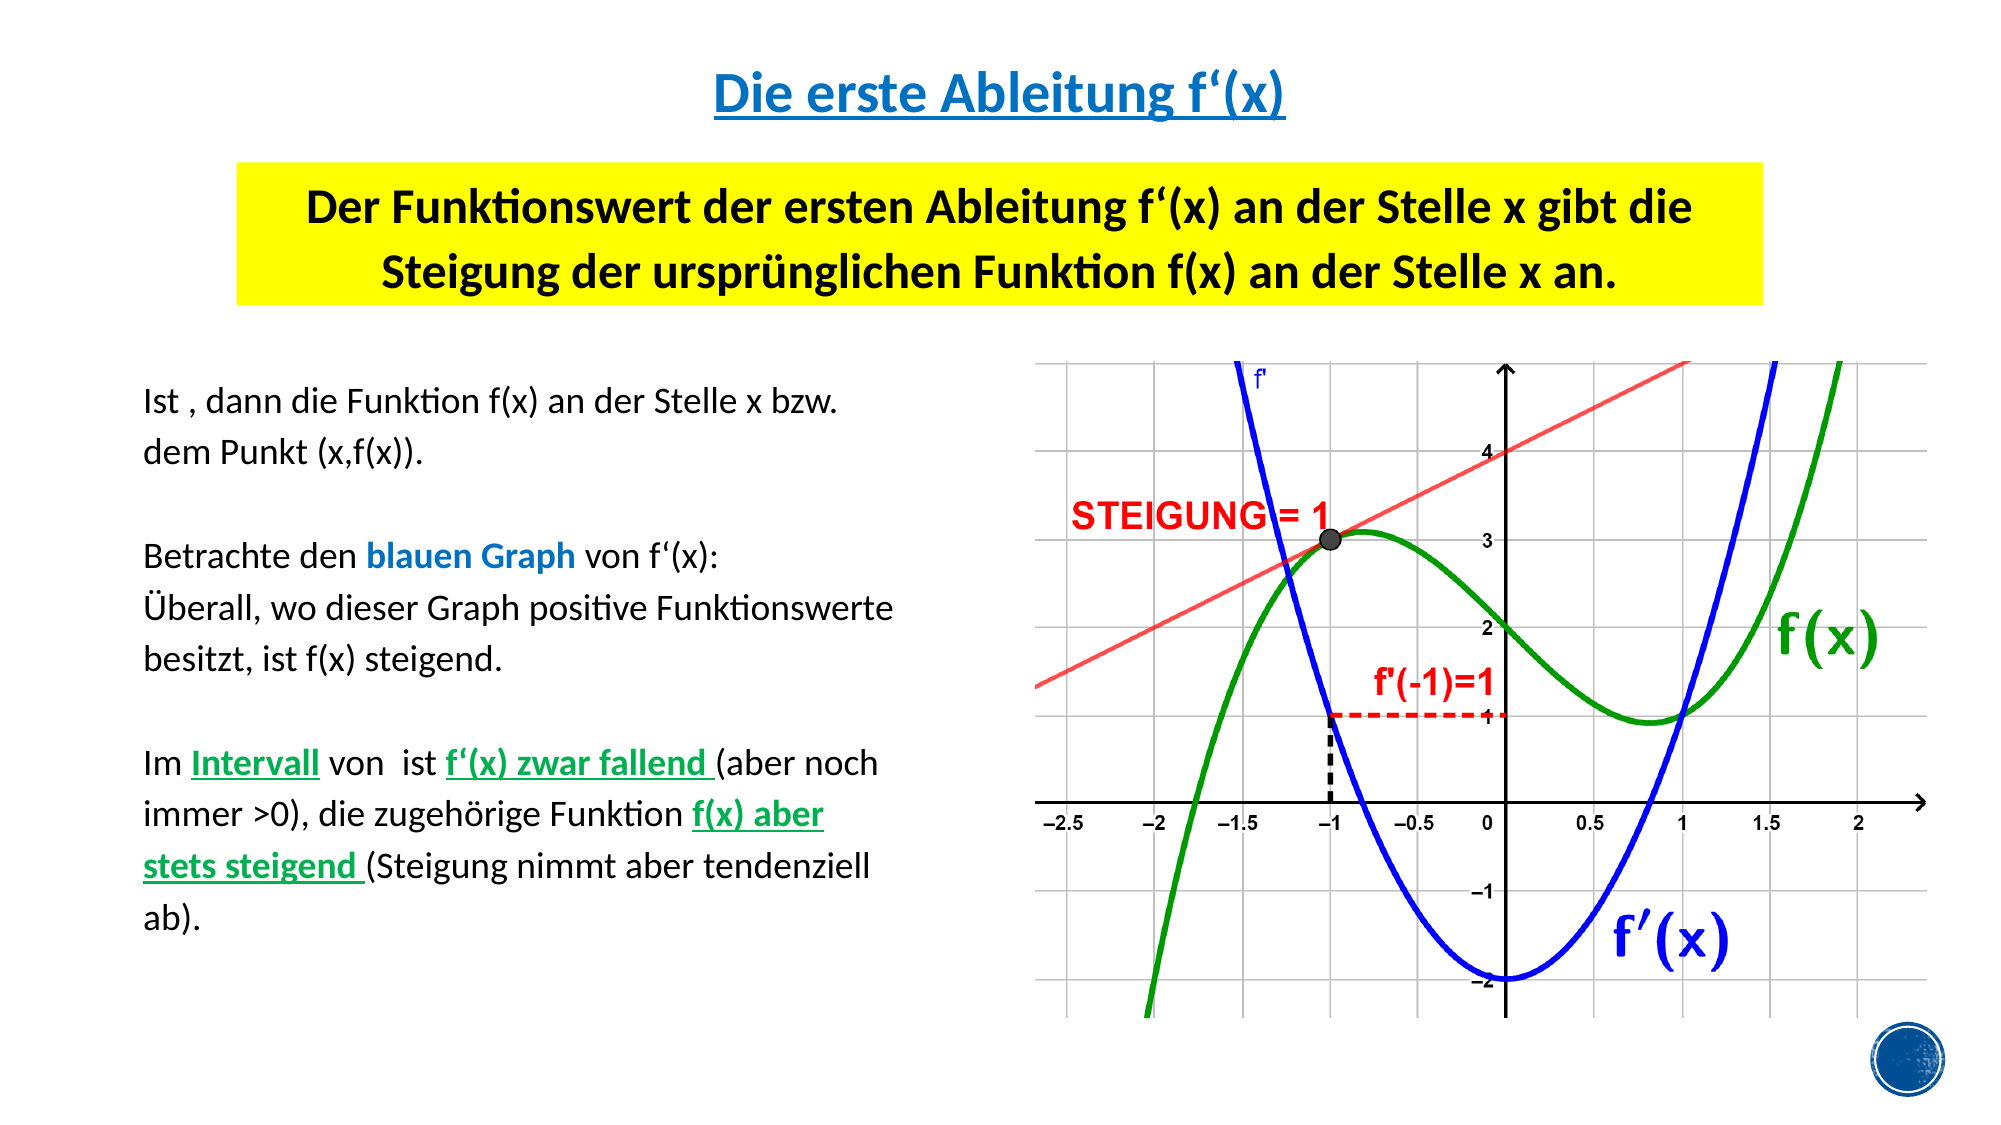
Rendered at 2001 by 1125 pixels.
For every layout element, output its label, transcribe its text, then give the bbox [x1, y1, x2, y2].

picture [1035, 361, 1928, 1018]
text_box Der Funktionswert der ersten Ableitung f‘(x) an der Stelle x gibt die Steigung der ursprünglichen Funktion f(x) an der Stelle x an. [236, 162, 1764, 306]
text_box Die erste Ableitung f‘(x) [698, 46, 1302, 132]
